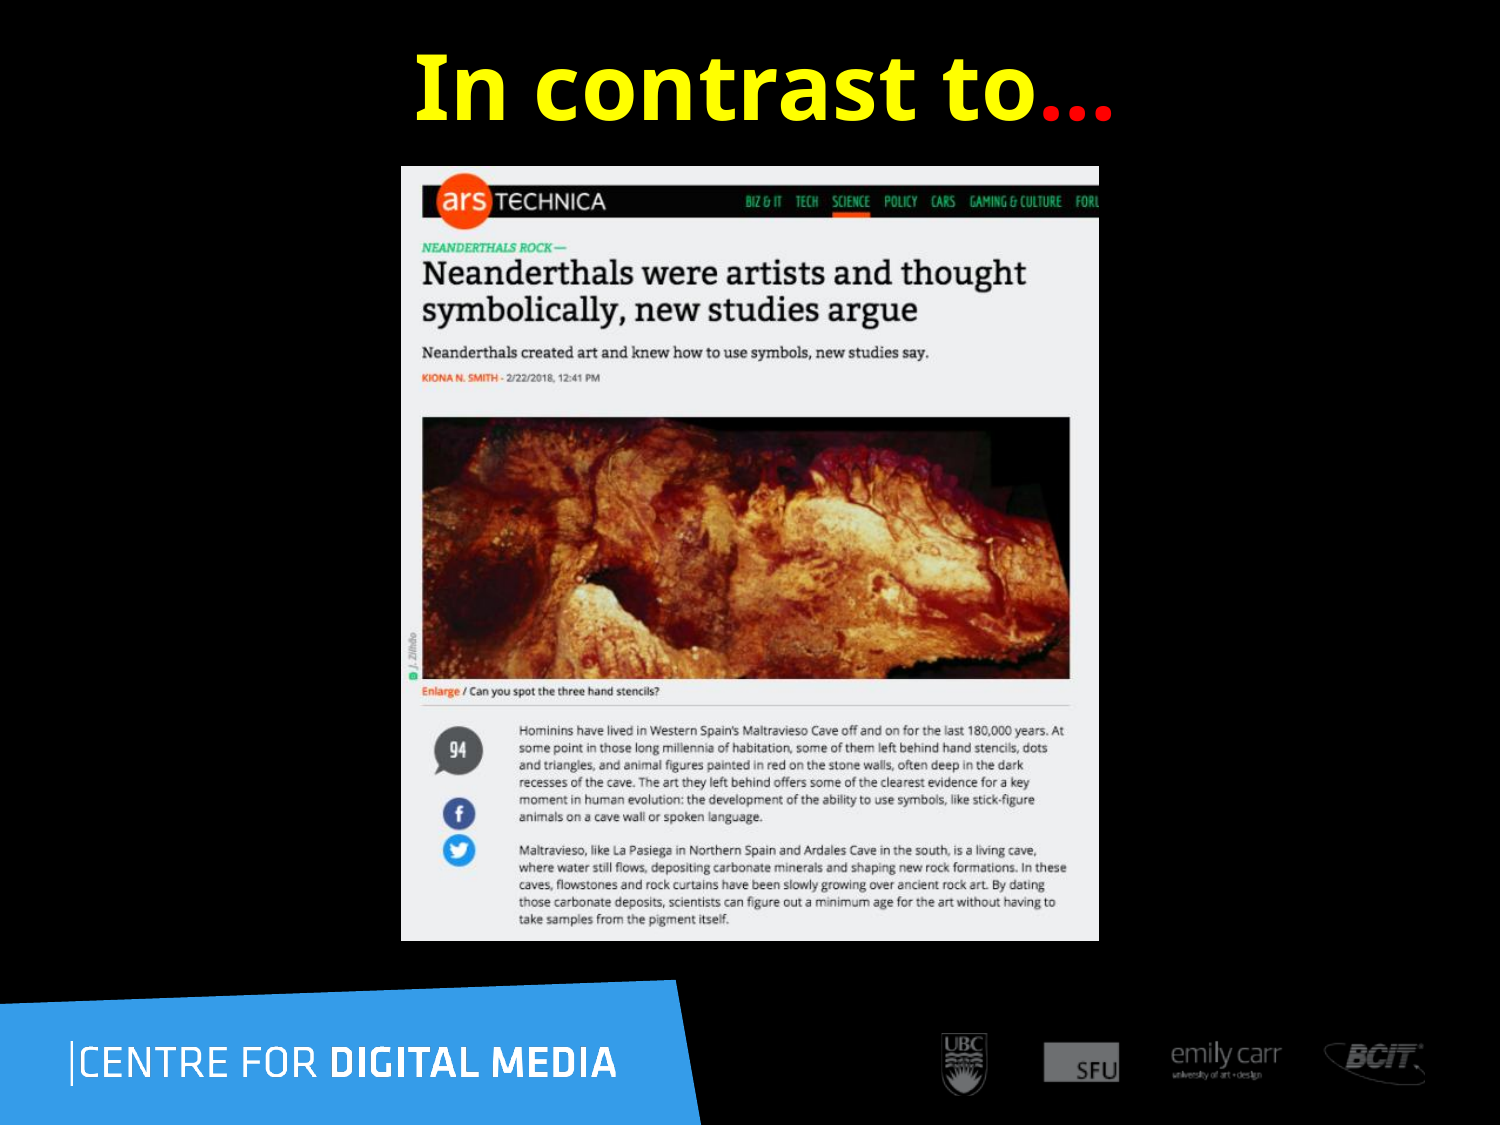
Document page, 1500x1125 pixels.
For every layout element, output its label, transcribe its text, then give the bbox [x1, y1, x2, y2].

title In contrast to… [401, 0, 1425, 167]
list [401, 166, 1099, 941]
